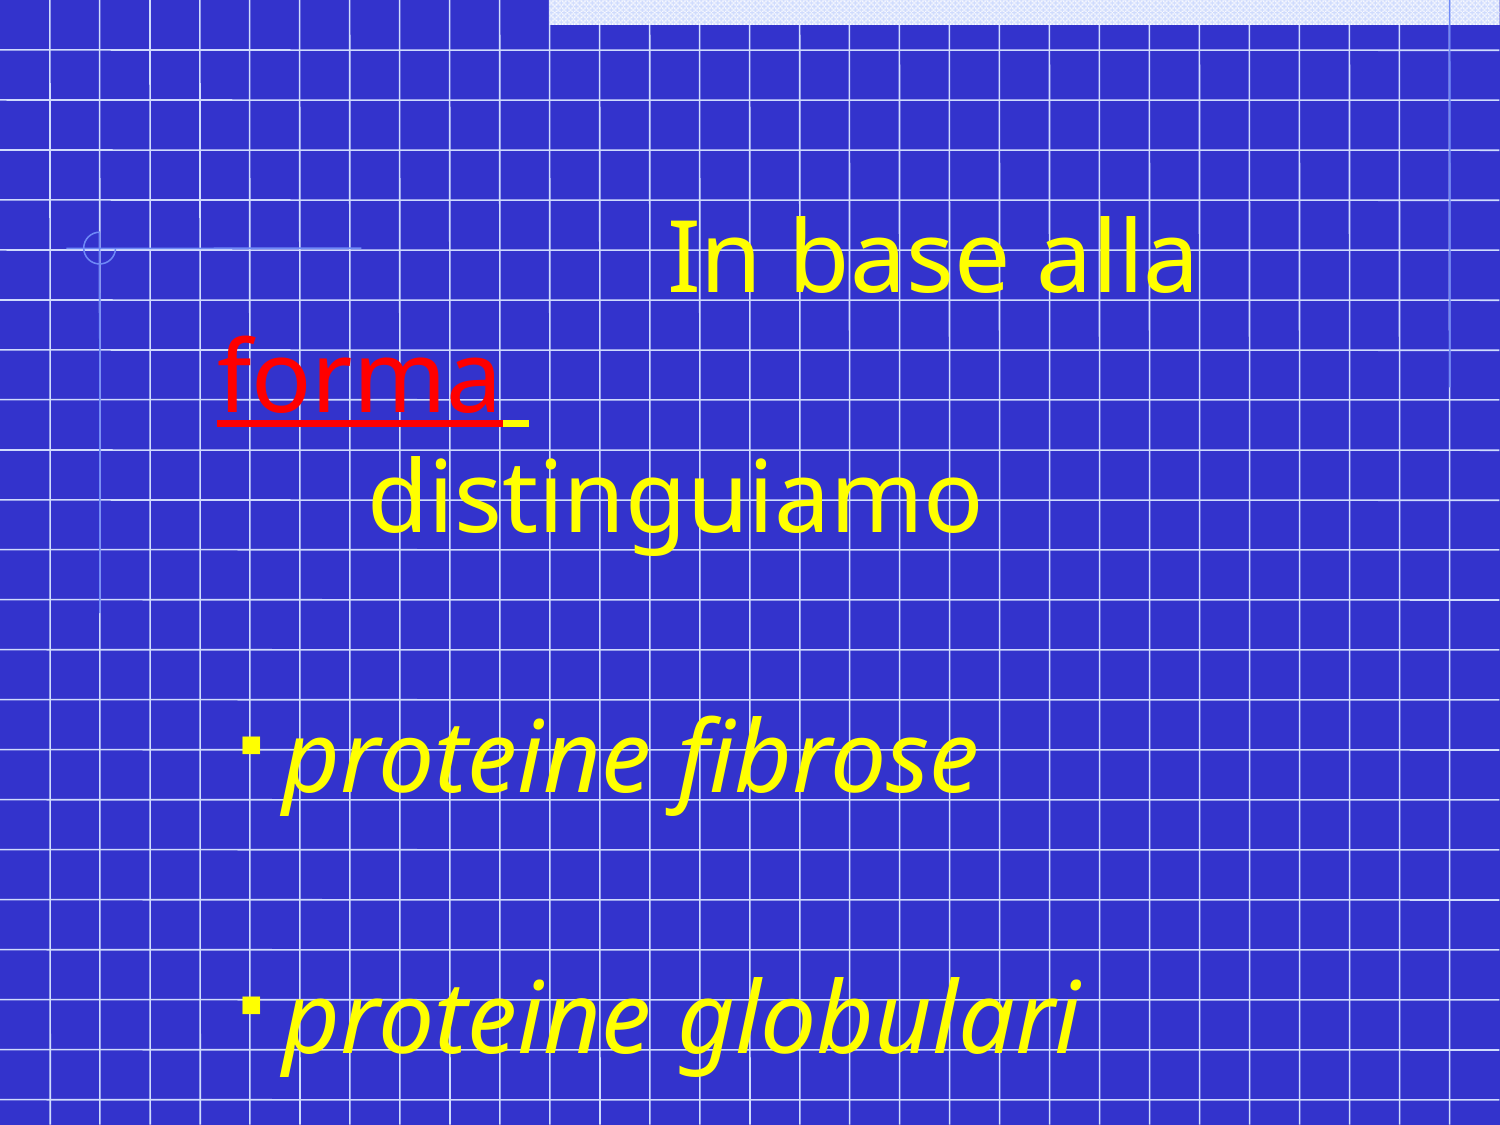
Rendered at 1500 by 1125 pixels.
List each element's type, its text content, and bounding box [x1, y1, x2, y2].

picture [1451, 0, 1500, 25]
list In base alla forma distinguiamo proteine fibrose proteine globulari [147, 184, 1259, 976]
picture [549, 0, 1448, 25]
